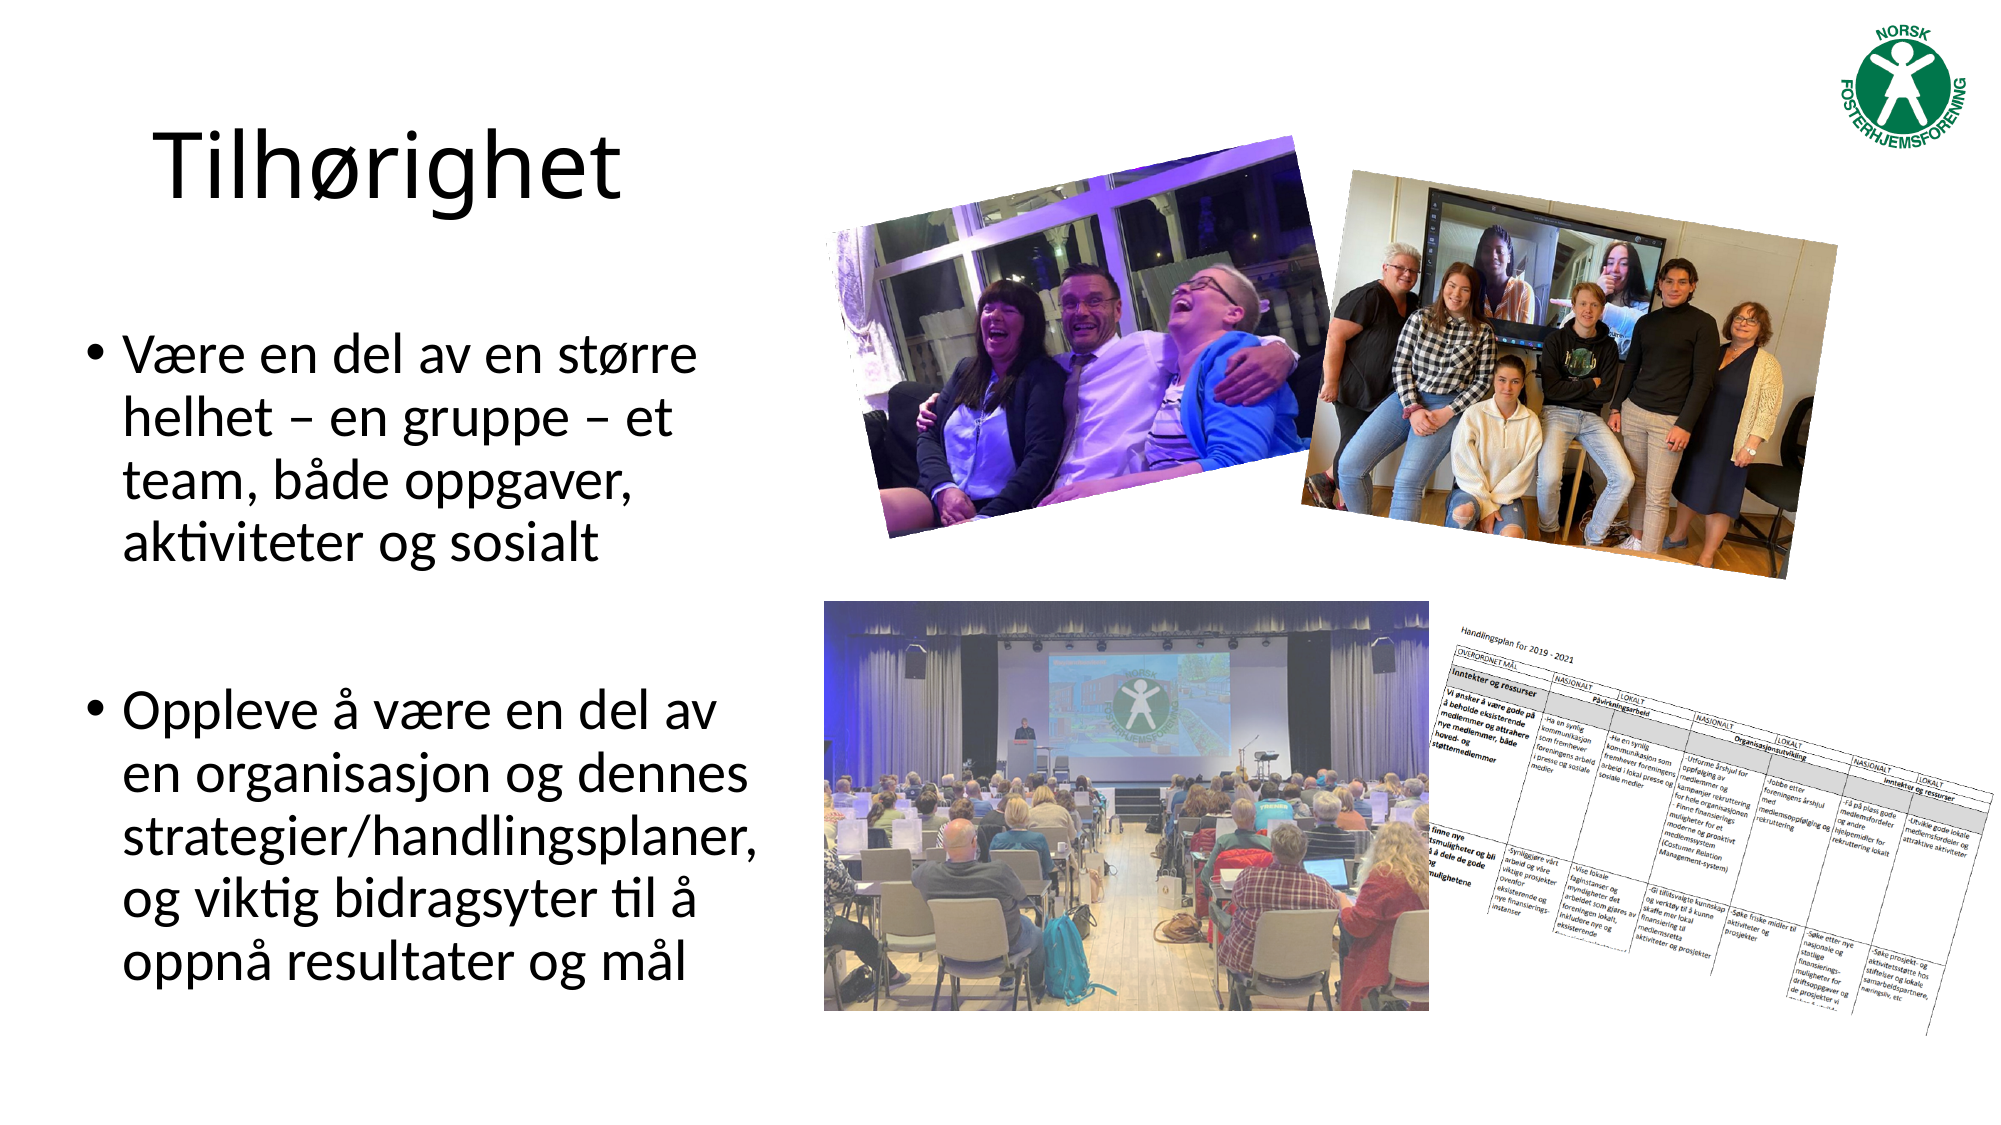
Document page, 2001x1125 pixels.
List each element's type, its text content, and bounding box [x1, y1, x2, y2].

picture [824, 599, 2001, 1038]
picture [824, 134, 1838, 580]
title Tilhørighet [137, 59, 1863, 278]
list Være en del av en større helhet – en gruppe – et team, både oppgaver, aktiviteter og sosialt Oppleve å være en del av en organisasjon og dennes strategier/handlingsplaner, og viktig bidragsyter til å oppnå resultater og mål [70, 315, 796, 1030]
picture [1837, 21, 1968, 152]
